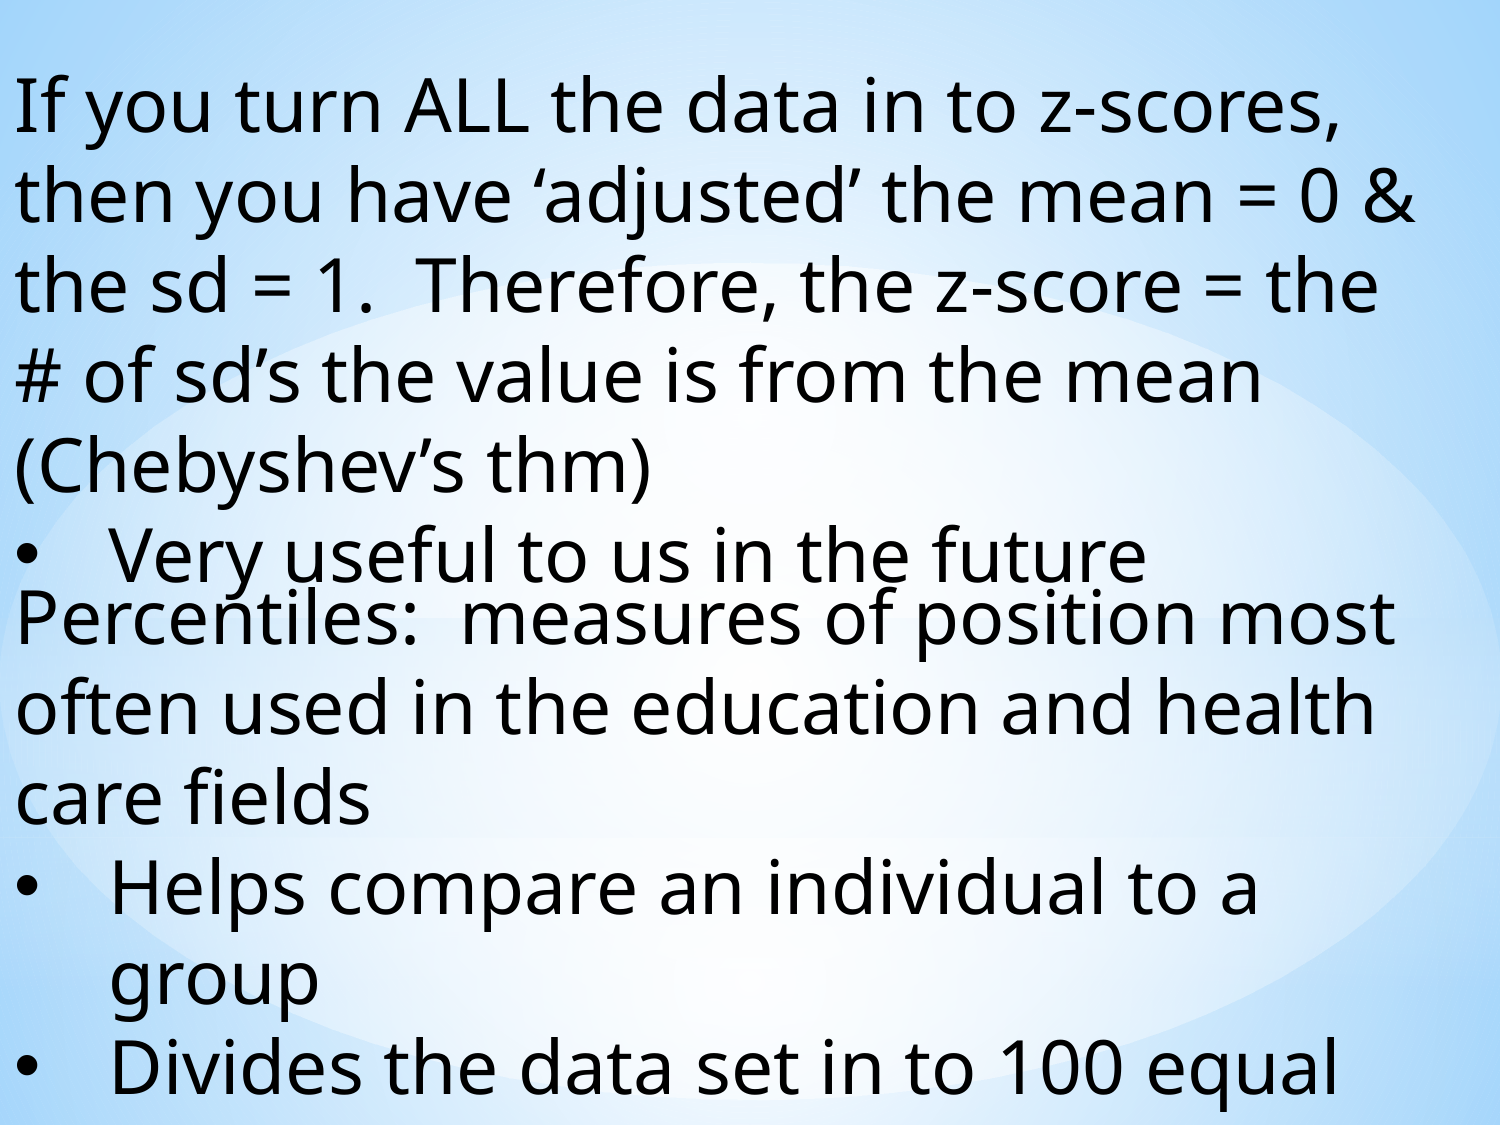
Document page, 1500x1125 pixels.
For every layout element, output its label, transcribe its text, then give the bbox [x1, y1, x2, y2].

text_box Percentiles: measures of position most often used in the education and health care fields Helps compare an individual to a group Divides the data set in to 100 equal parts [0, 562, 1450, 1125]
text_box If you turn ALL the data in to z-scores, then you have ‘adjusted’ the mean = 0 & the sd = 1. Therefore, the z-score = the # of sd’s the value is from the mean (Chebyshev’s thm) Very useful to us in the future [0, 49, 1463, 605]
